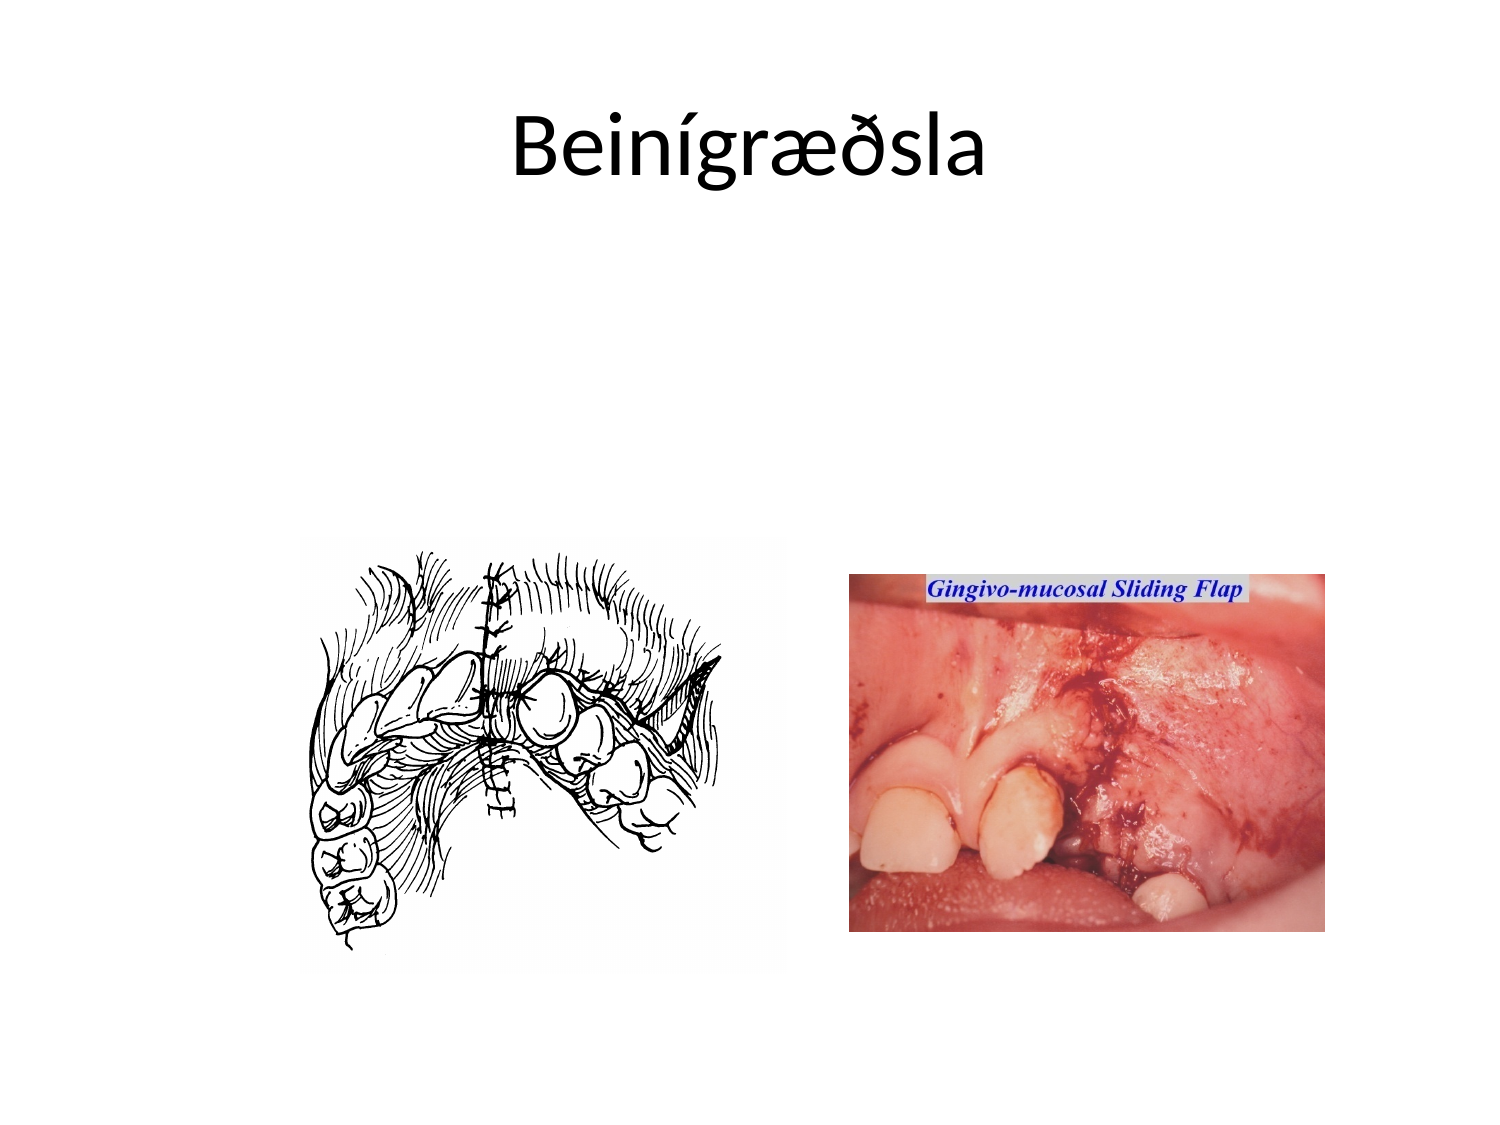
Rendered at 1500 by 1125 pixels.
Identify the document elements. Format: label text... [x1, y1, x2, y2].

picture [299, 537, 788, 976]
title Beinígræðsla [75, 45, 1425, 233]
picture [849, 574, 1326, 932]
